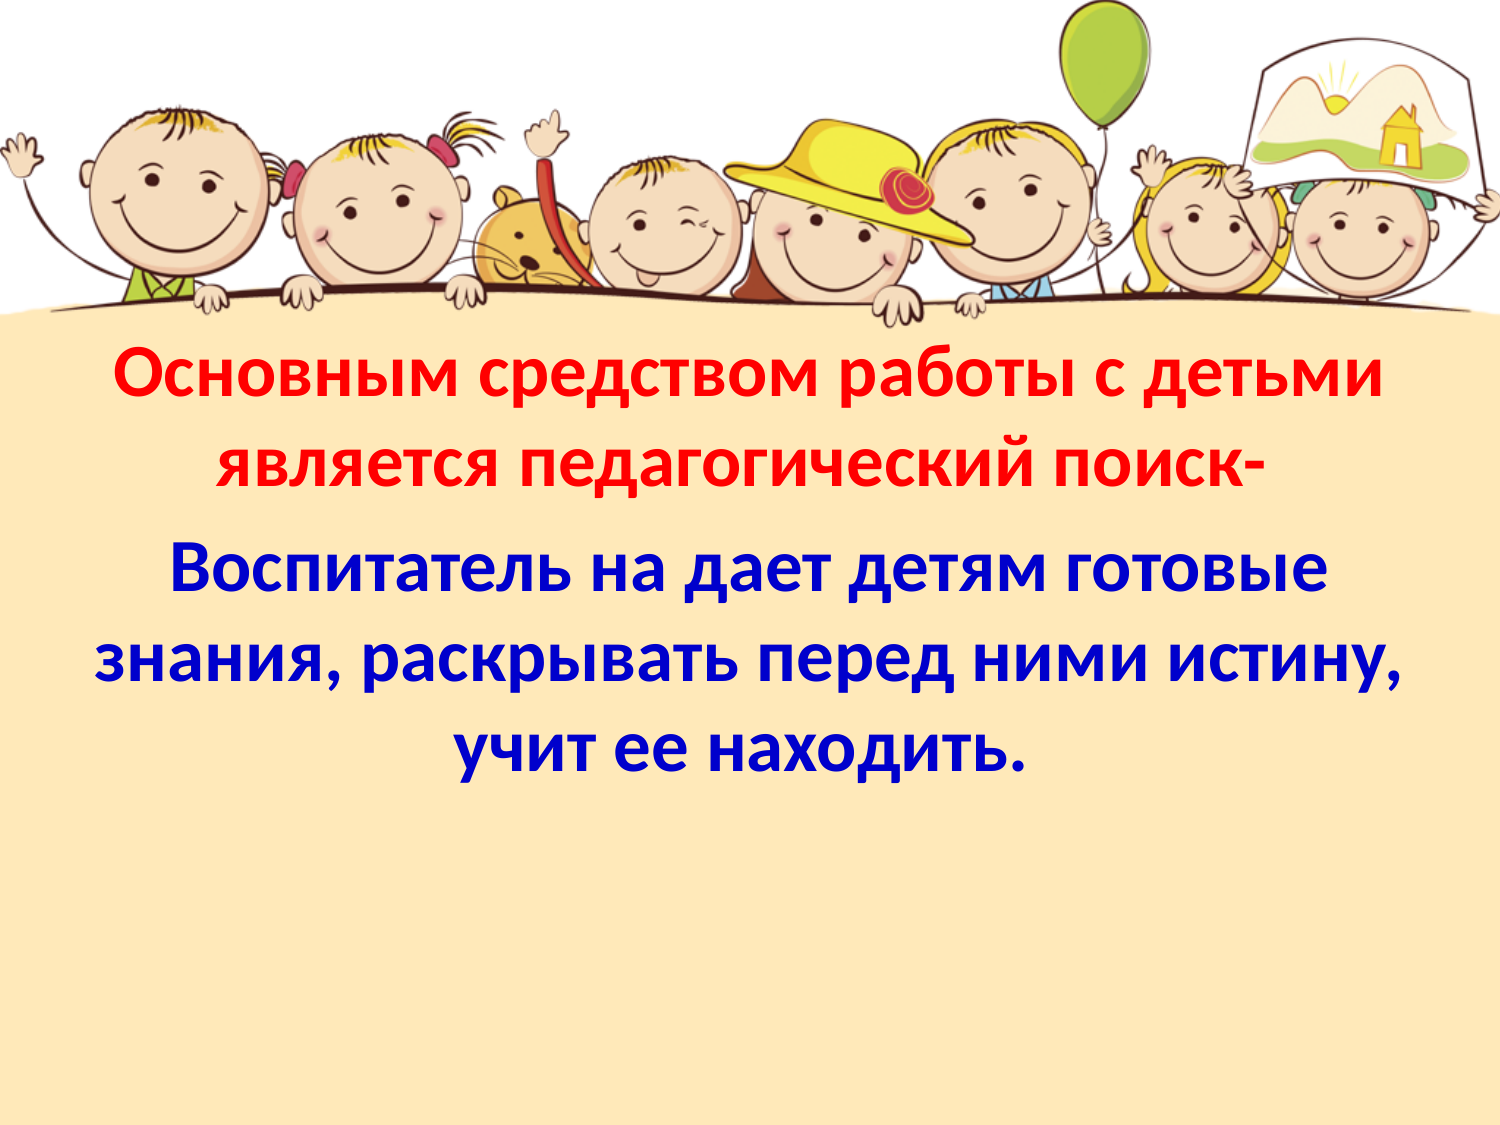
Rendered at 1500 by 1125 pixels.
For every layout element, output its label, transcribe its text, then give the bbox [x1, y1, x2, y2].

list Основным средством работы с детьми является педагогический поиск- Воспитатель на дает детям готовые знания, раскрывать перед ними истину, учит ее находить. [74, 314, 1426, 1006]
text_box [123, 2, 1341, 107]
picture [0, 0, 1500, 1125]
